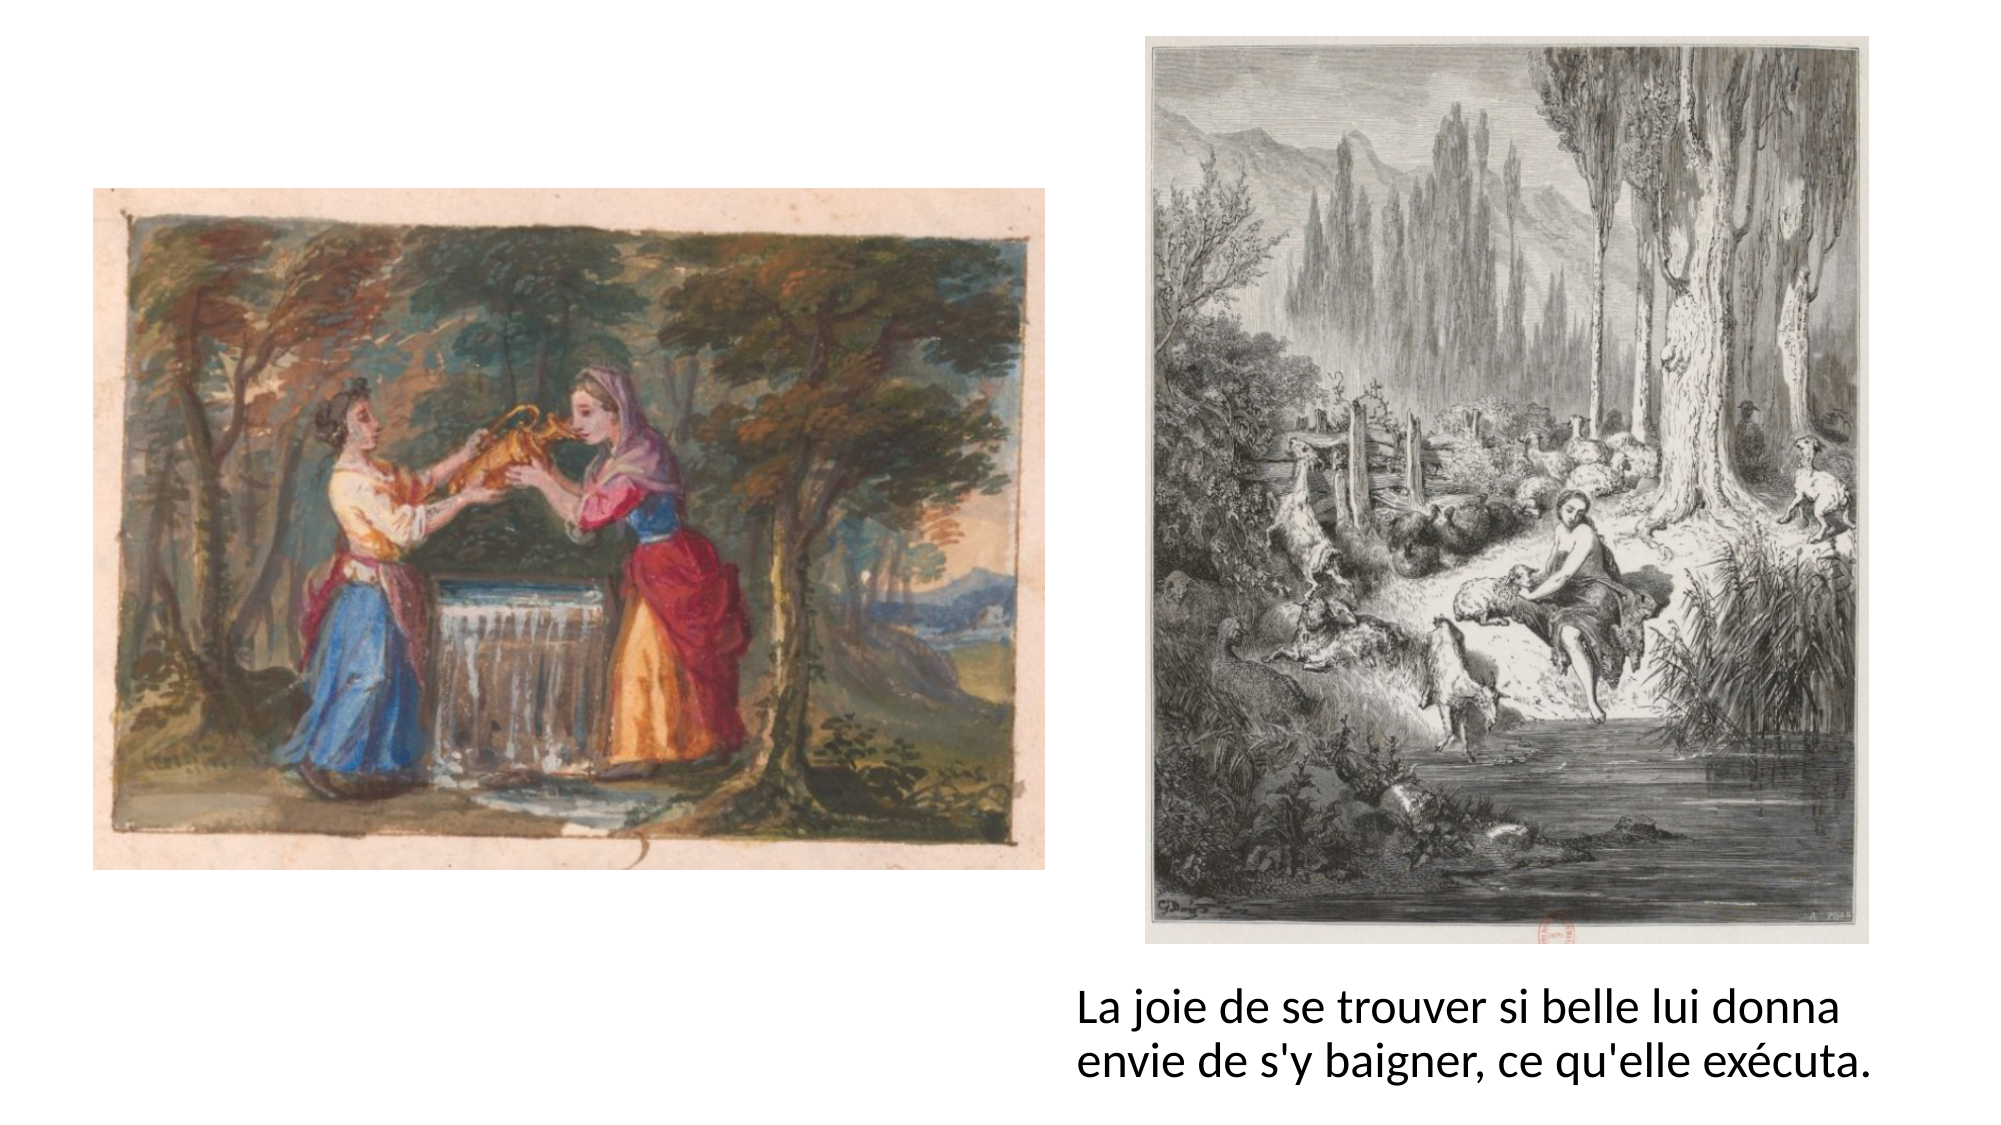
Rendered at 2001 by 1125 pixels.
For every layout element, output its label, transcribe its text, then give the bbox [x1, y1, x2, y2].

picture [1144, 36, 1869, 944]
picture [93, 188, 1045, 870]
title La joie de se trouver si belle lui donna envie de s'y baigner, ce qu'elle exécuta. [1061, 888, 1952, 1125]
